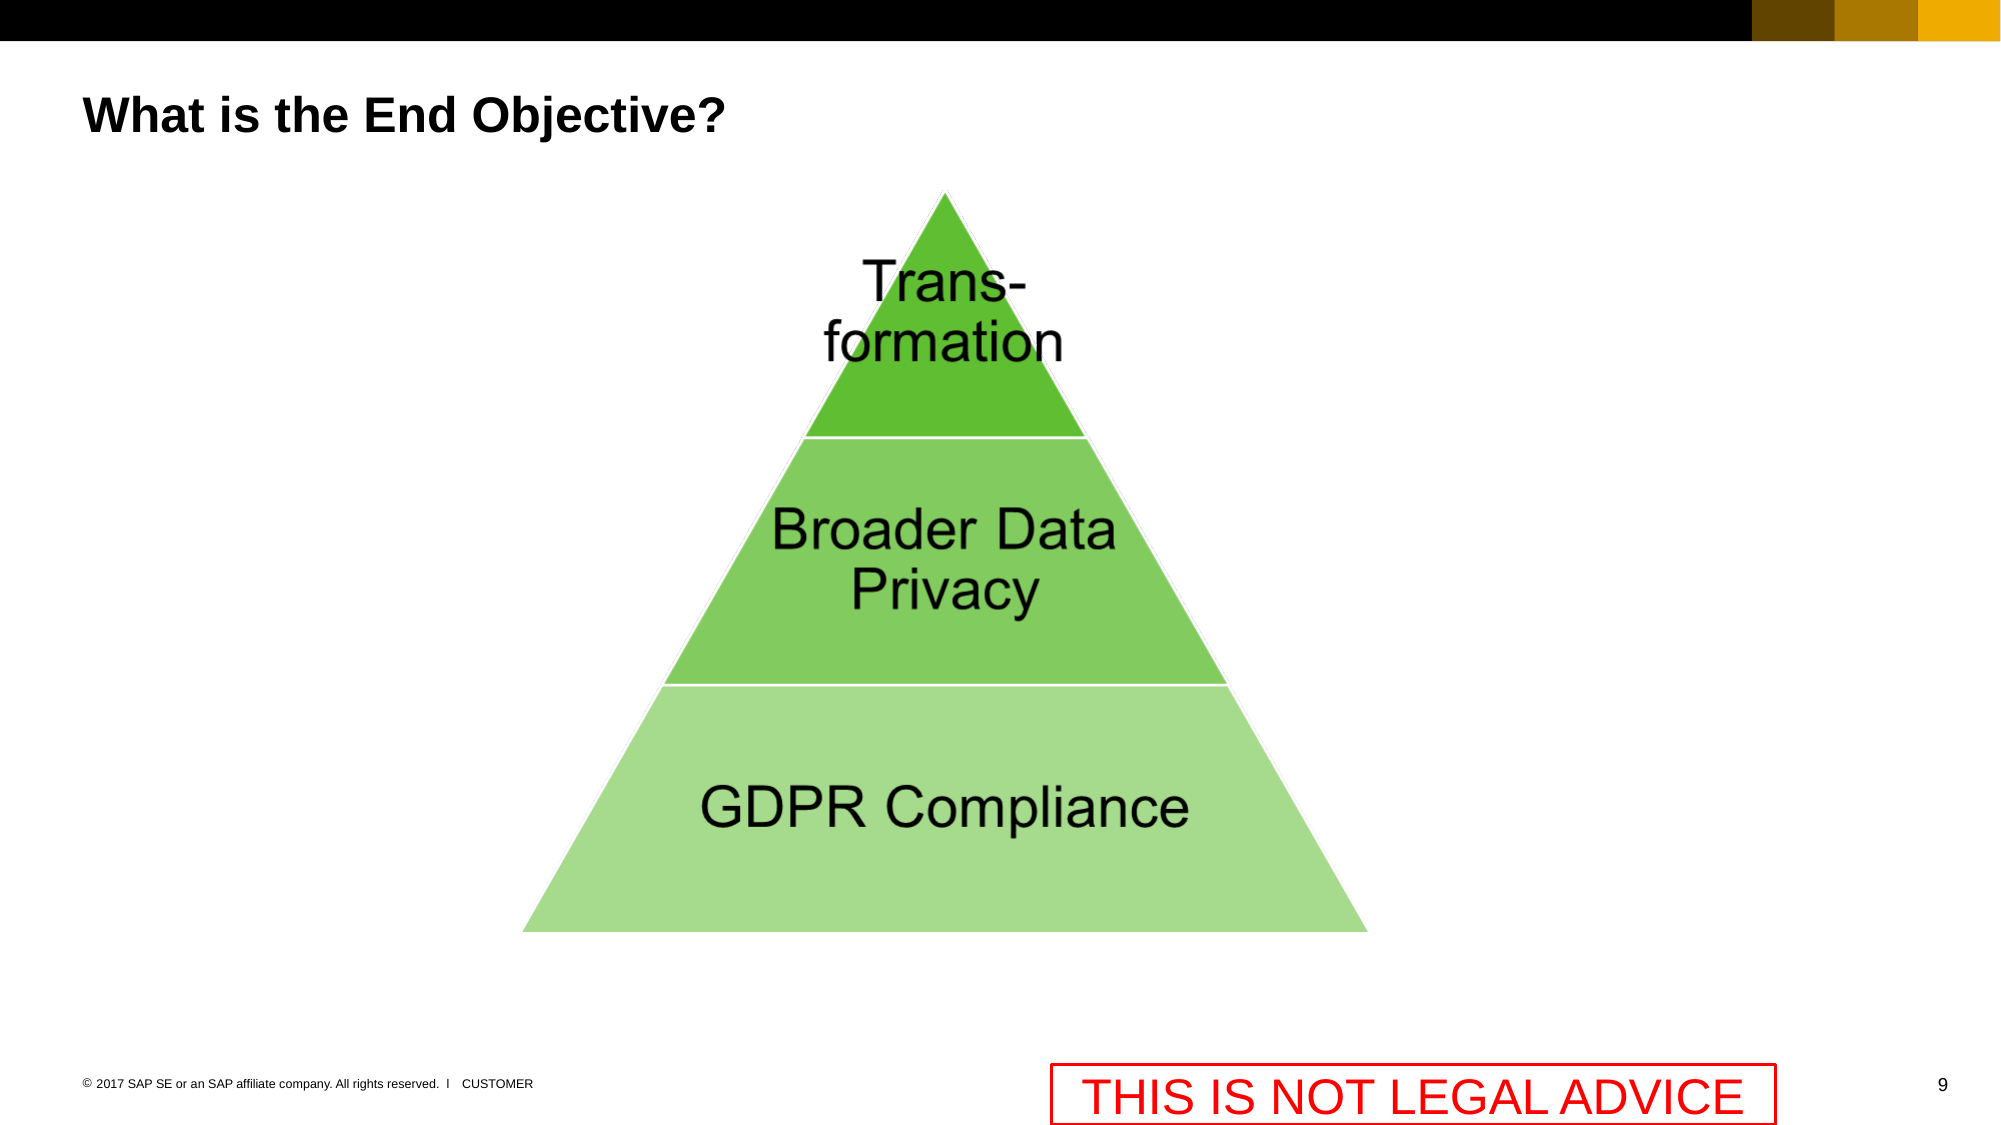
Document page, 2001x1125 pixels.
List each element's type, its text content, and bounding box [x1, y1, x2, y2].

text_box THIS IS NOT LEGAL ADVICE [1051, 1064, 1776, 1125]
title What is the End Objective? [82, 82, 1918, 144]
picture [518, 189, 1373, 936]
